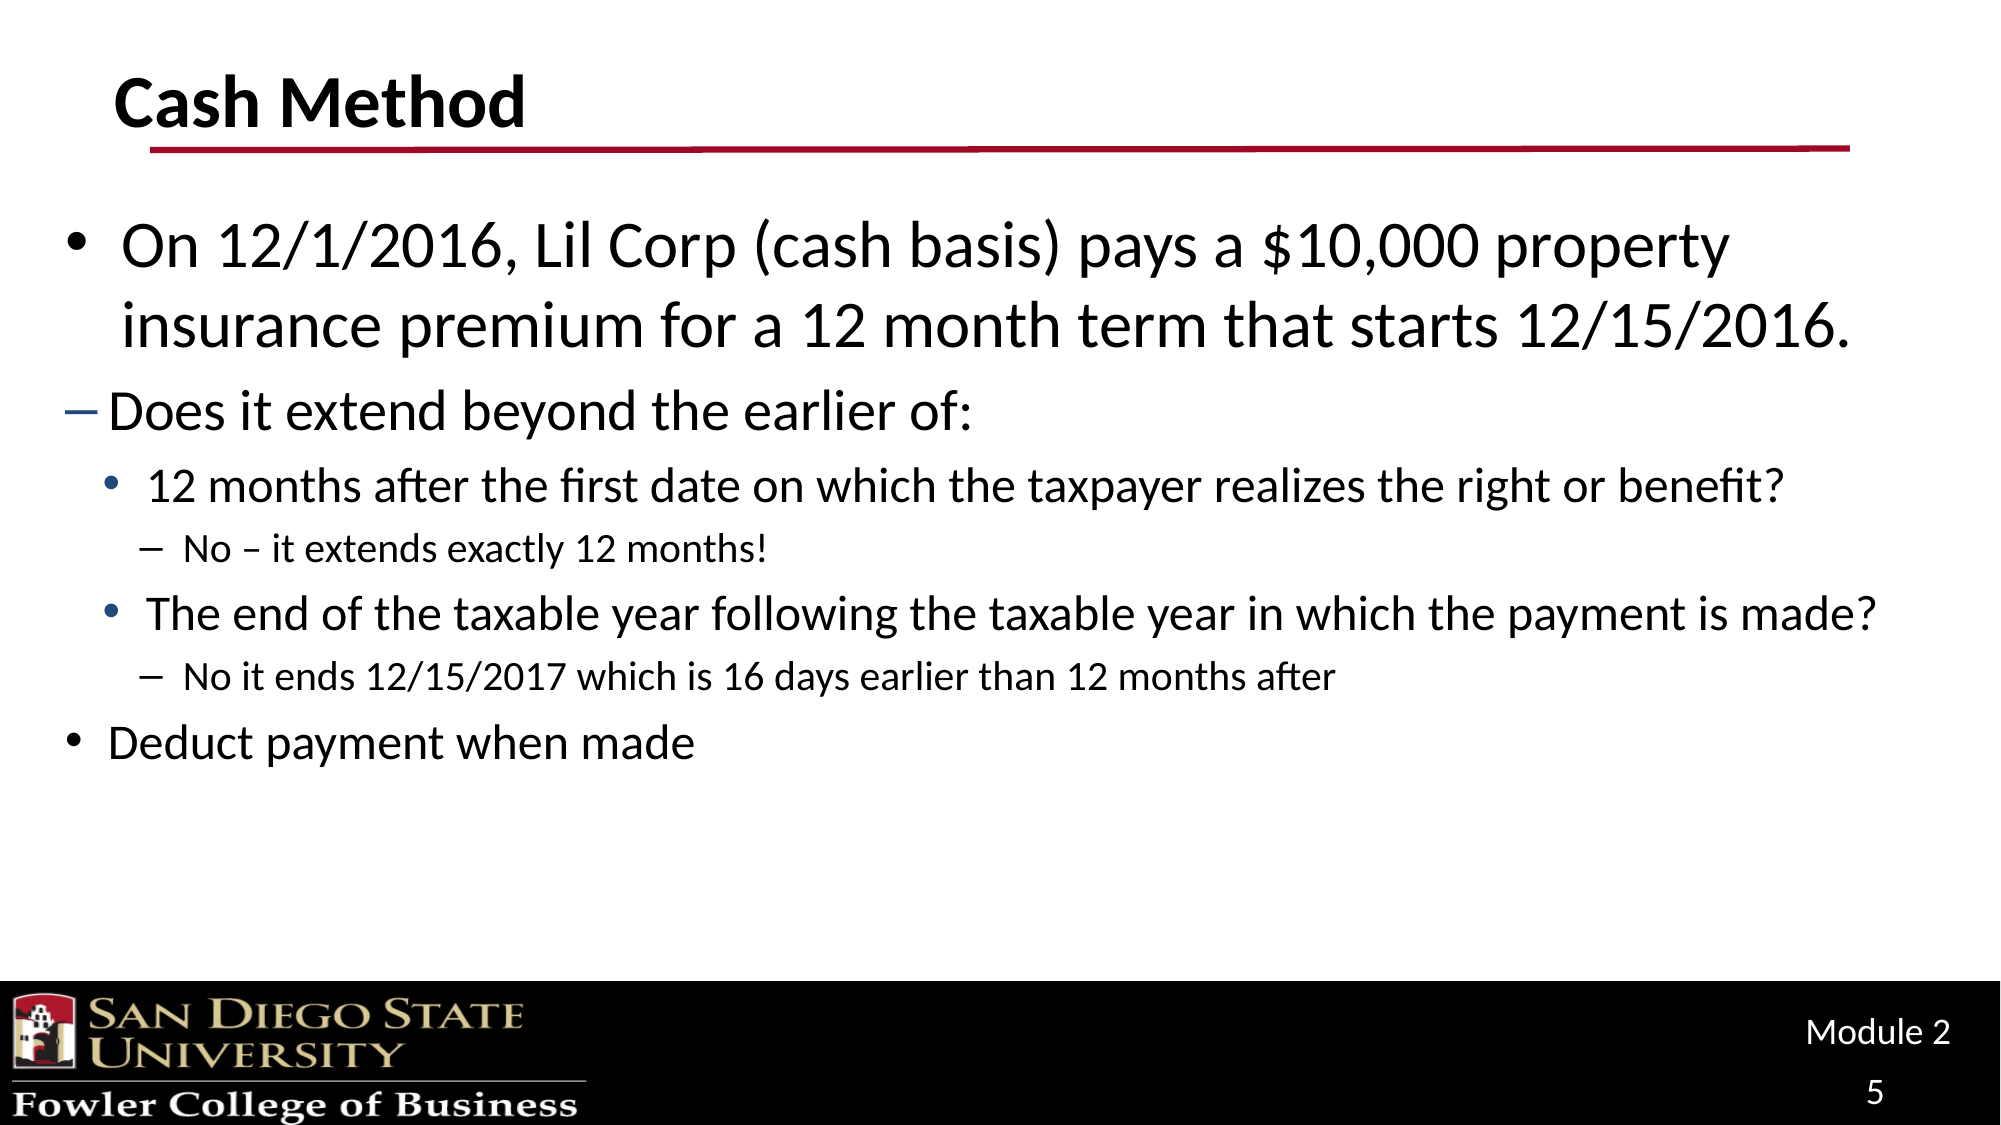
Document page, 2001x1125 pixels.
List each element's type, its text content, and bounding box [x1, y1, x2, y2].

picture [12, 992, 588, 1125]
title Cash Method [99, 45, 1900, 193]
slide_number Module 2 [1790, 999, 1989, 1060]
slide_number 5 [1851, 1059, 1989, 1124]
list On 12/1/2016, Lil Corp (cash basis) pays a $10,000 property insurance premium for a 12 month term that starts 12/15/2016. Does it extend beyond the earlier of: 12 months after the first date on which the taxpayer realizes the right or benefit? No – it extends exactly 12 months! The end of the taxable year following the taxable year in which the payment is made? No it ends 12/15/2017 which is 16 days earlier than 12 months after Deduct payment when made [50, 193, 1900, 907]
